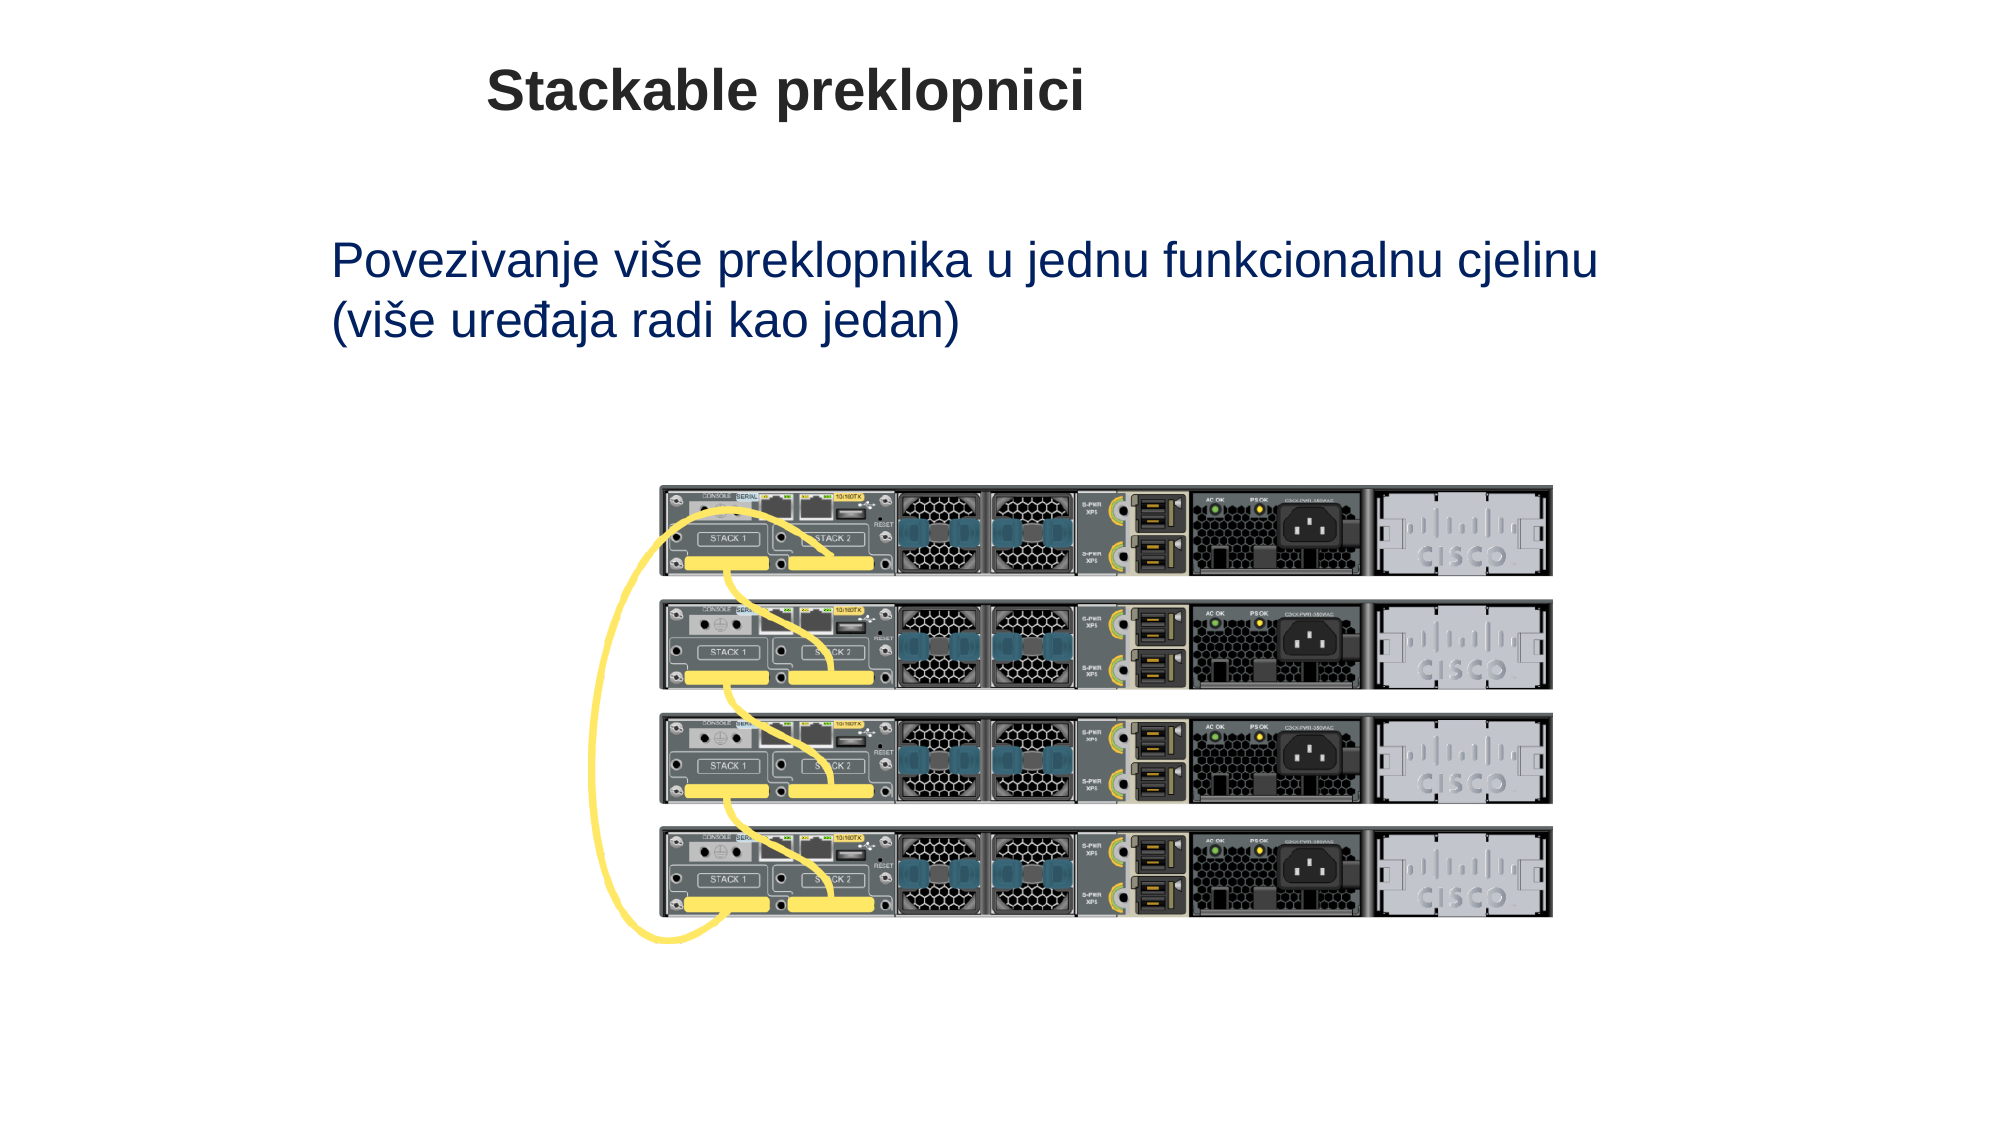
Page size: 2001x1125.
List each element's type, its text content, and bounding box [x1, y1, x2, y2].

picture [588, 485, 1553, 944]
text_box Povezivanje više preklopnika u jednu funkcionalnu cjelinu (više uređaja radi kao jedan) [316, 220, 1674, 355]
title Stackable preklopnici [472, 52, 1721, 228]
